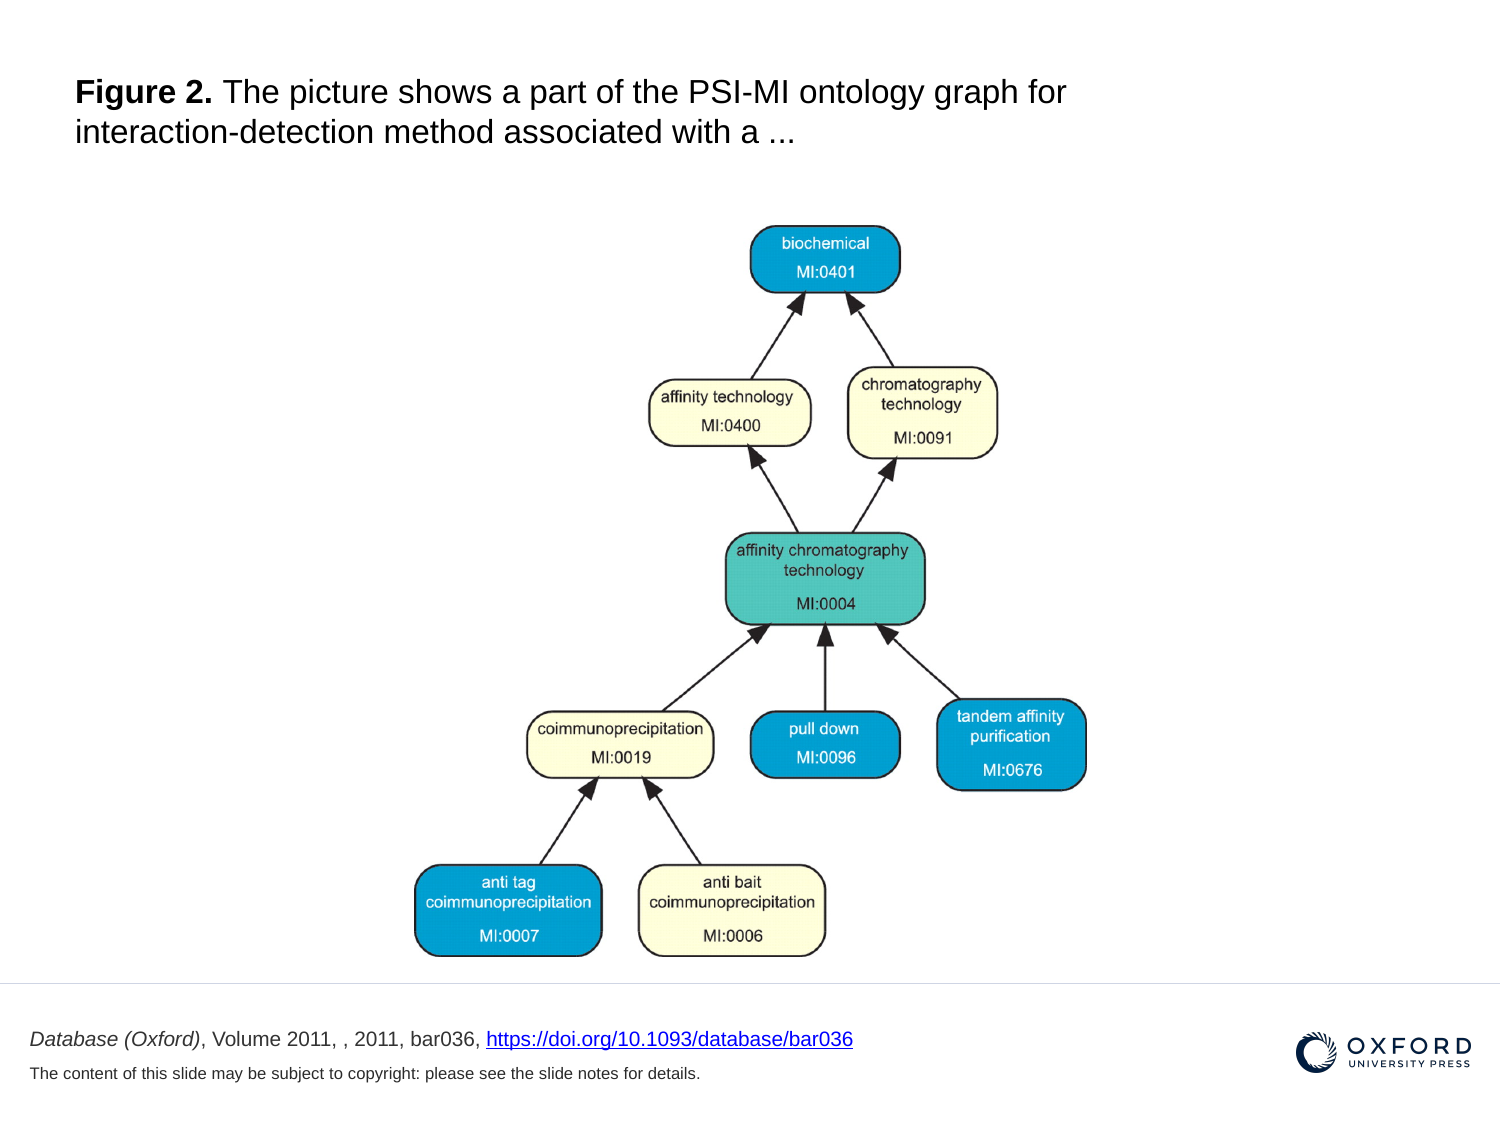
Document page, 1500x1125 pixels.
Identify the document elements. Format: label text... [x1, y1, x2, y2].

picture [414, 224, 1087, 957]
title Figure 2. The picture shows a part of the PSI-MI ontology graph for interaction-detection method associated with a ... [75, 69, 1078, 171]
picture [1296, 1032, 1471, 1073]
footer Database (Oxford), Volume 2011, , 2011, bar036, https://doi.org/10.1093/database/bar036 The content of this slide may be subject to copyright: please see the slide notes for details. [0, 983, 1260, 1125]
